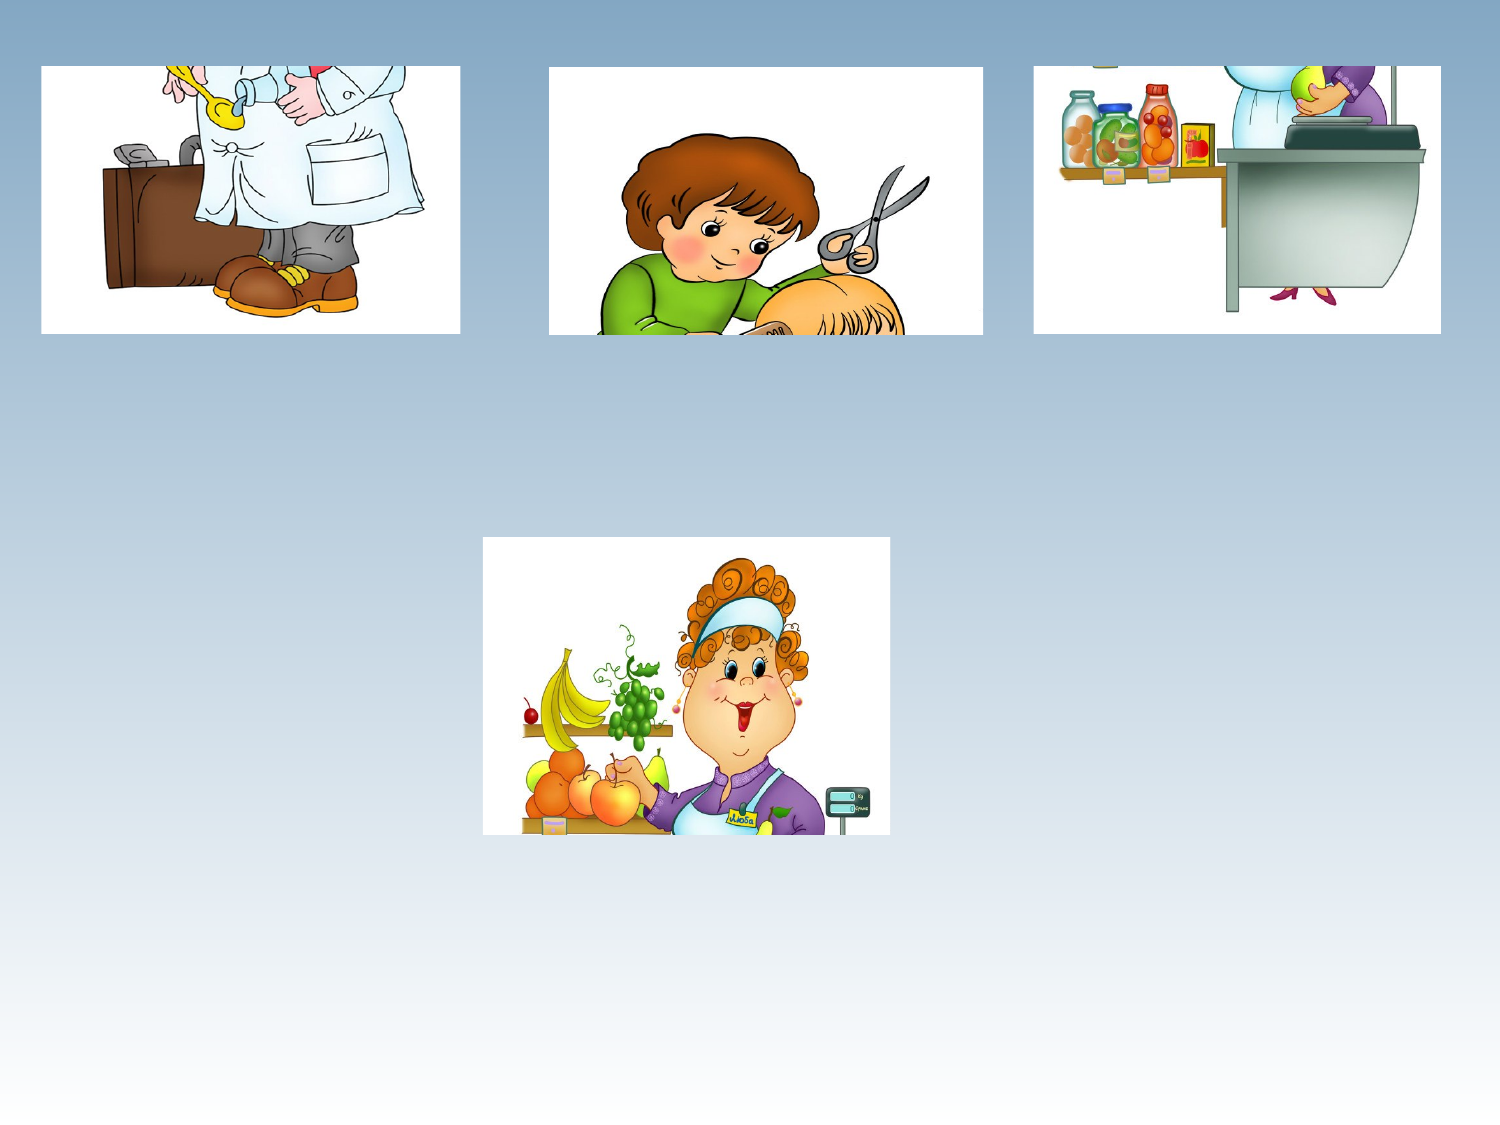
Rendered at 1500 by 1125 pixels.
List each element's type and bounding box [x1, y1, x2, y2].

picture [41, 66, 461, 334]
picture [1033, 66, 1442, 334]
picture [548, 67, 984, 335]
picture [482, 537, 891, 835]
